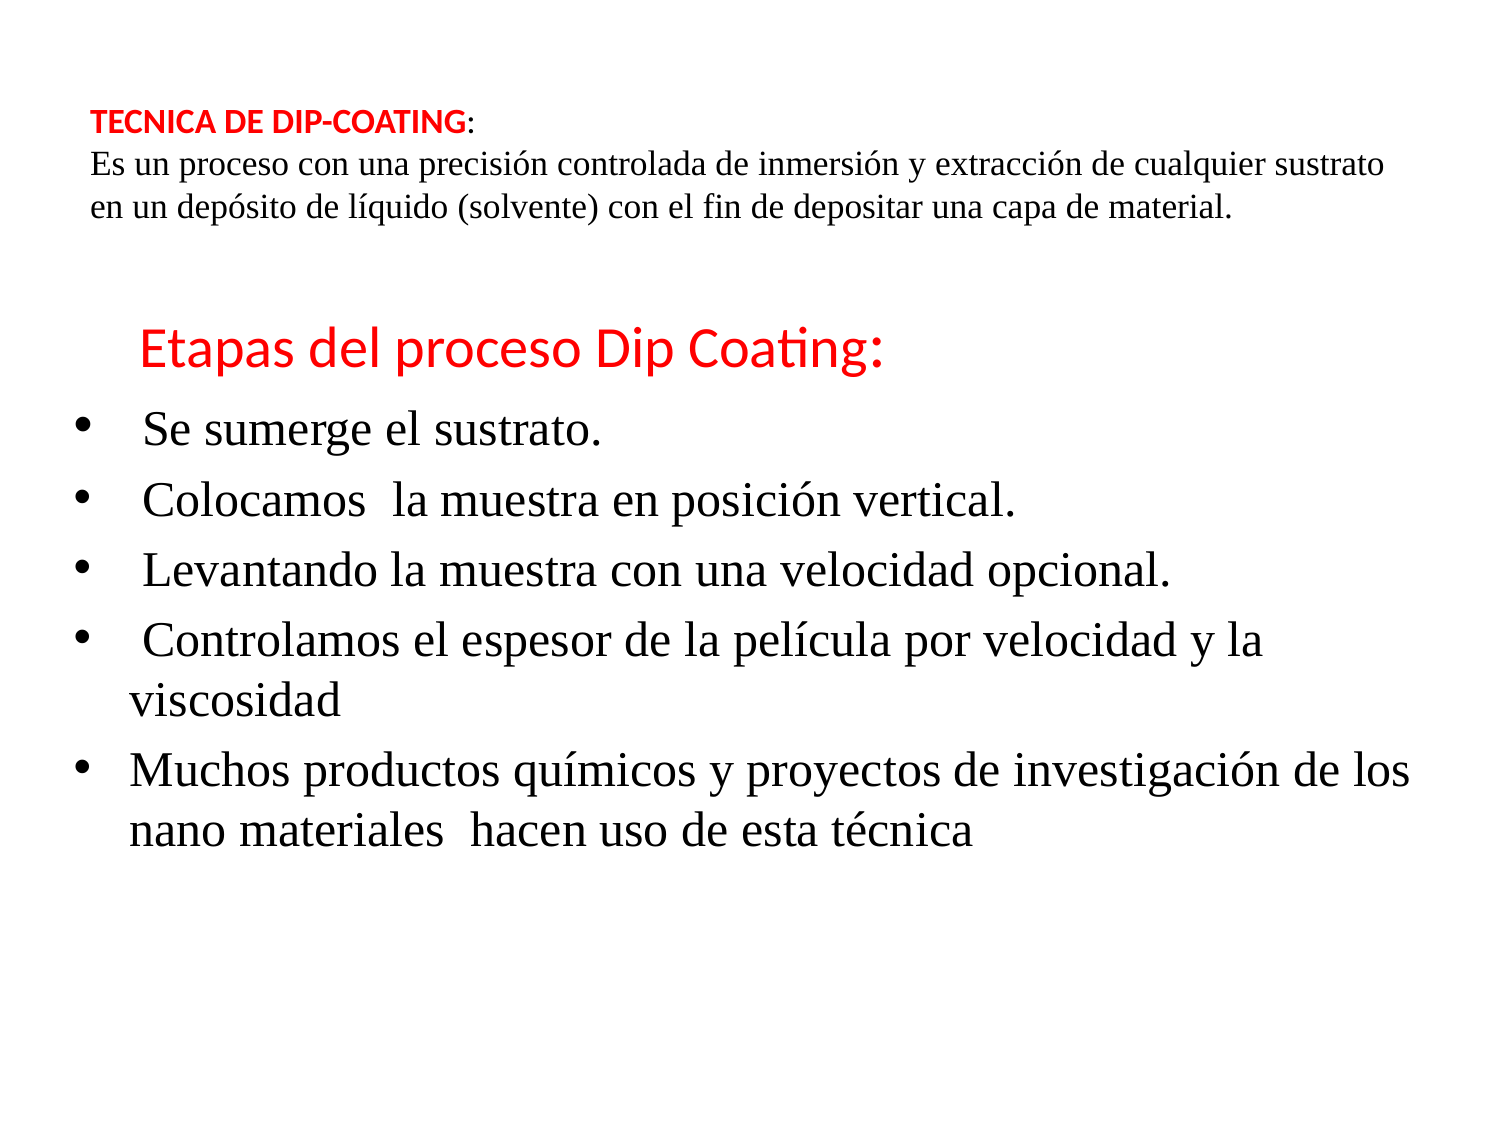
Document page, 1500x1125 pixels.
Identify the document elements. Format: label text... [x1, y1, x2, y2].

list Etapas del proceso Dip Coating: Se sumerge el sustrato. Colocamos la muestra en posición vertical. Levantando la muestra con una velocidad opcional. Controlamos el espesor de la película por velocidad y la viscosidad Muchos productos químicos y proyectos de investigación de los nano materiales hacen uso de esta técnica [58, 292, 1442, 891]
title TECNICA DE DIP-COATING: Es un proceso con una precisión controlada de inmersión y extracción de cualquier sustrato en un depósito de líquido (solvente) con el fin de depositar una capa de material. [75, 45, 1425, 292]
